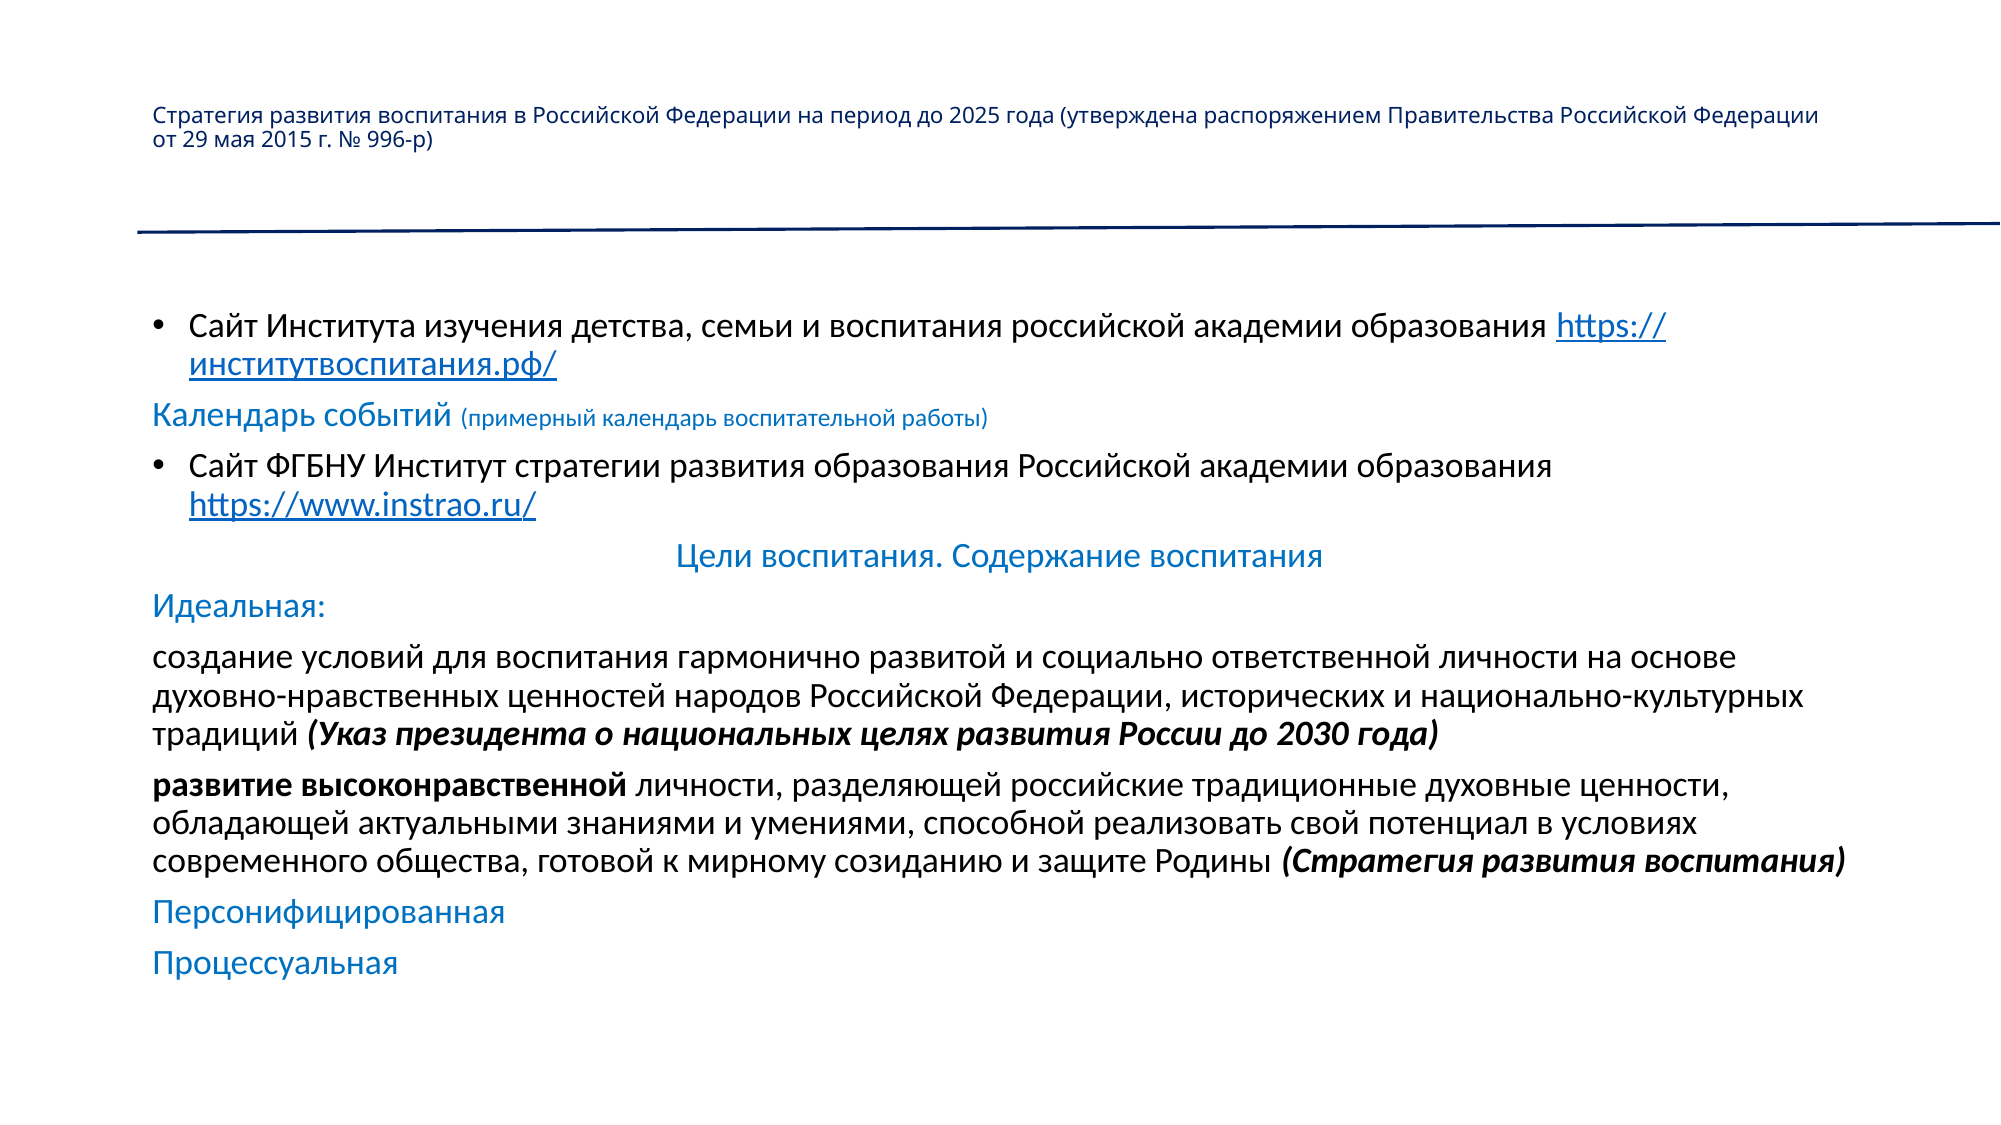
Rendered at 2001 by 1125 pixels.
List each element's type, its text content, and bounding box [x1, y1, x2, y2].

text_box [137, 223, 2000, 233]
title Стратегия развития воспитания в Российской Федерации на период до 2025 года (утверждена распоряжением Правительства Российской Федерации от 29 мая 2015 г. № 996-р) [137, 46, 1863, 205]
list Сайт Института изучения детства, семьи и воспитания российской академии образования https://институтвоспитания.рф/ Календарь событий (примерный календарь воспитательной работы) Сайт ФГБНУ Институт стратегии развития образования Российской академии образования https://www.instrao.ru/ Цели воспитания. Содержание воспитания Идеальная: создание условий для воспитания гармонично развитой и социально ответственной личности на основе духовно-нравственных ценностей народов Российской Федерации, исторических и национально-культурных традиций (Указ президента о национальных целях развития России до 2030 года) развитие высоконравственной личности, разделяющей российские традиционные духовные ценности, обладающей актуальными знаниями и умениями, способной реализовать свой потенциал в условиях современного общества, готовой к мирному созиданию и защите Родины (Стратегия развития воспитания) Персонифицированная Процессуальная [137, 299, 1863, 1014]
